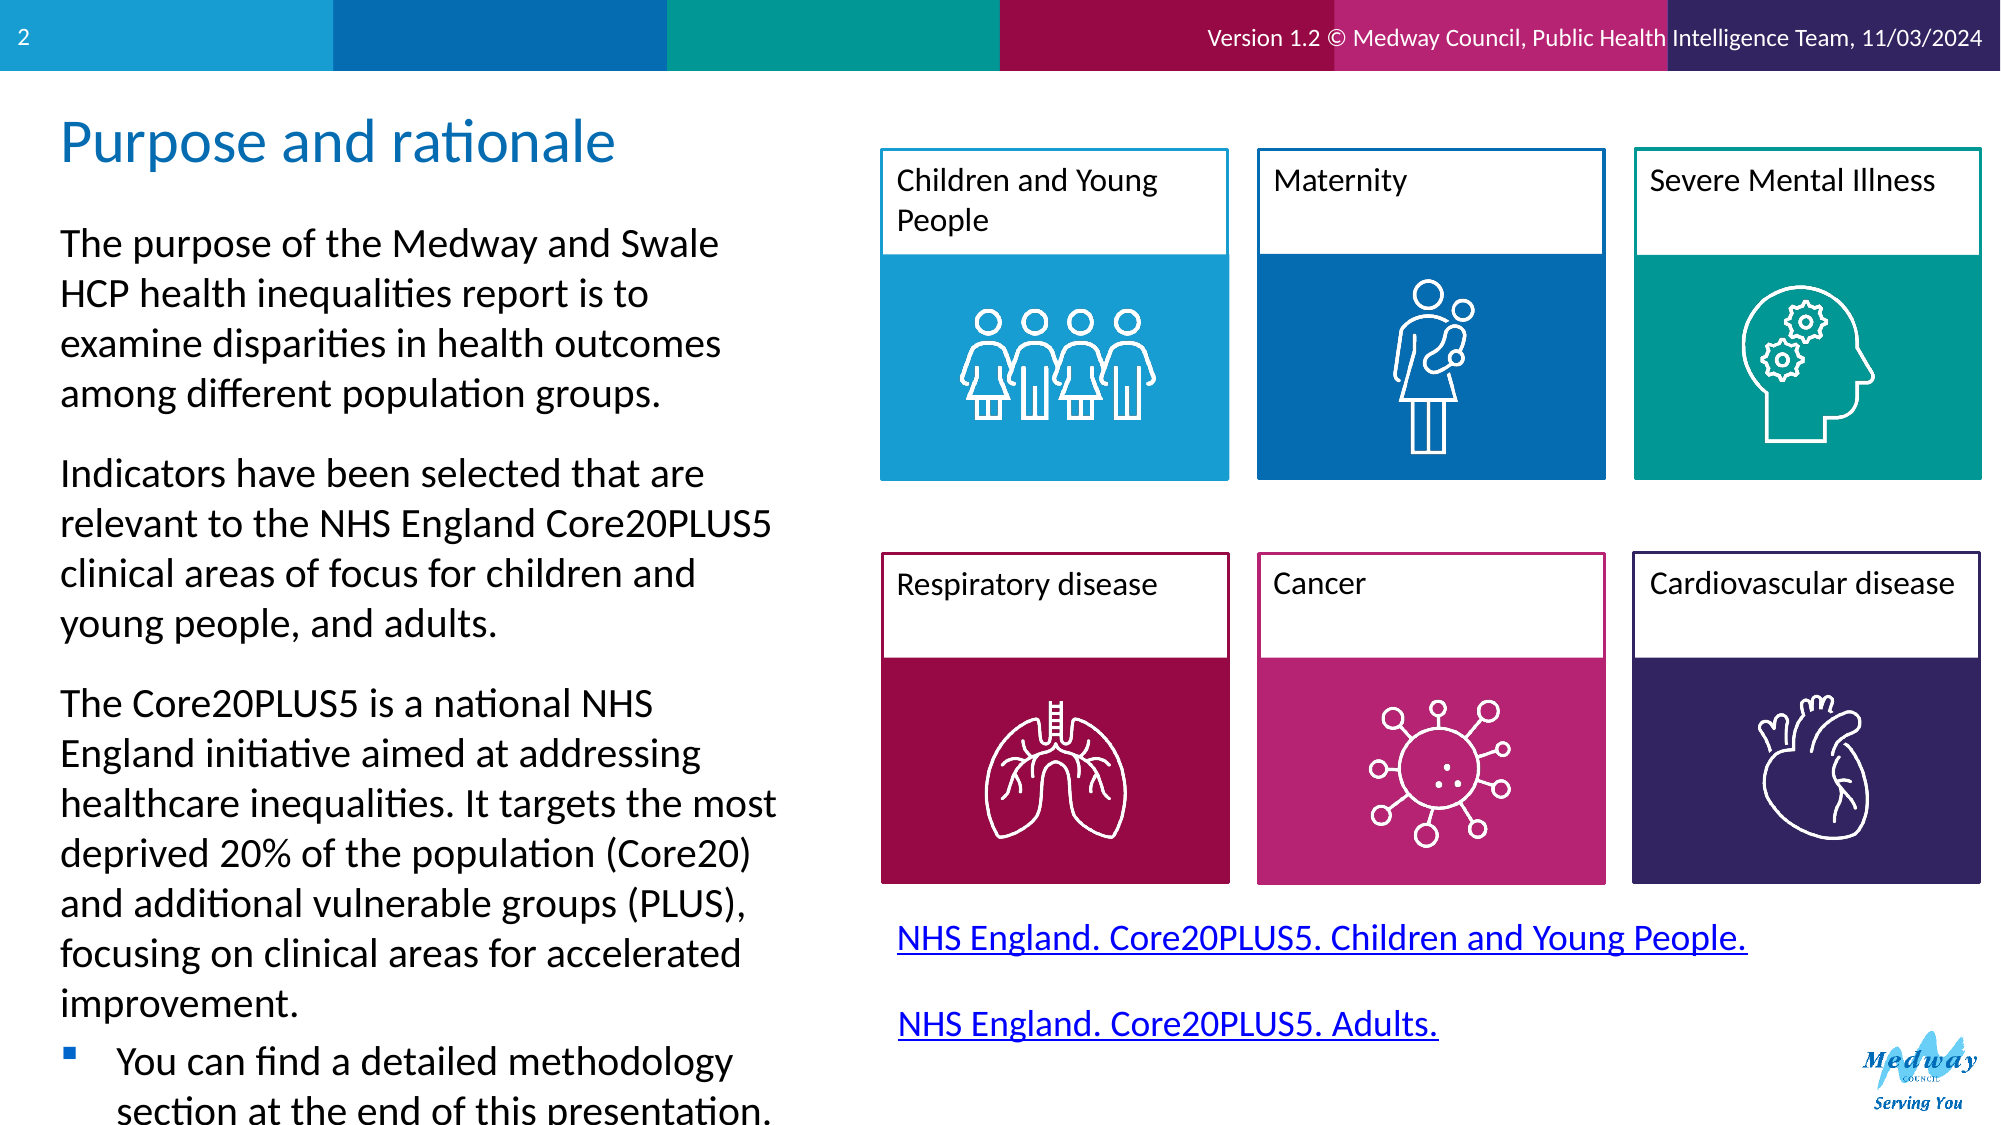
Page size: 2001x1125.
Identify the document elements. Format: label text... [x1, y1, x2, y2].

title Purpose and rationale [45, 83, 811, 191]
picture [948, 258, 1167, 477]
picture [1730, 682, 1900, 852]
slide_number 2 [2, 5, 239, 66]
picture [1354, 681, 1527, 855]
picture [970, 685, 1141, 855]
list Version 1.2 © Medway Council, Public Health Intelligence Team, 11/03/2024 [881, 2, 2000, 72]
list NHS England. Core20PLUS5. Adults. [882, 991, 1816, 1047]
picture [1714, 274, 1902, 462]
list The purpose of the Medway and Swale HCP health inequalities report is to examine disparities in health outcomes among different population groups. Indicators have been selected that are relevant to the NHS England Core20PLUS5 clinical areas of focus for children and young people, and adults. The Core20PLUS5 is a national NHS England initiative aimed at addressing healthcare inequalities. It targets the most deprived 20% of the population (Core20) and additional vulnerable groups (PLUS), focusing on clinical areas for accelerated improvement. You can find a detailed methodology section at the end of this presentation. [45, 208, 811, 999]
list NHS England. Core20PLUS5. Children and Young People. [881, 905, 1815, 961]
picture [1862, 1031, 1977, 1111]
picture [1337, 273, 1525, 460]
